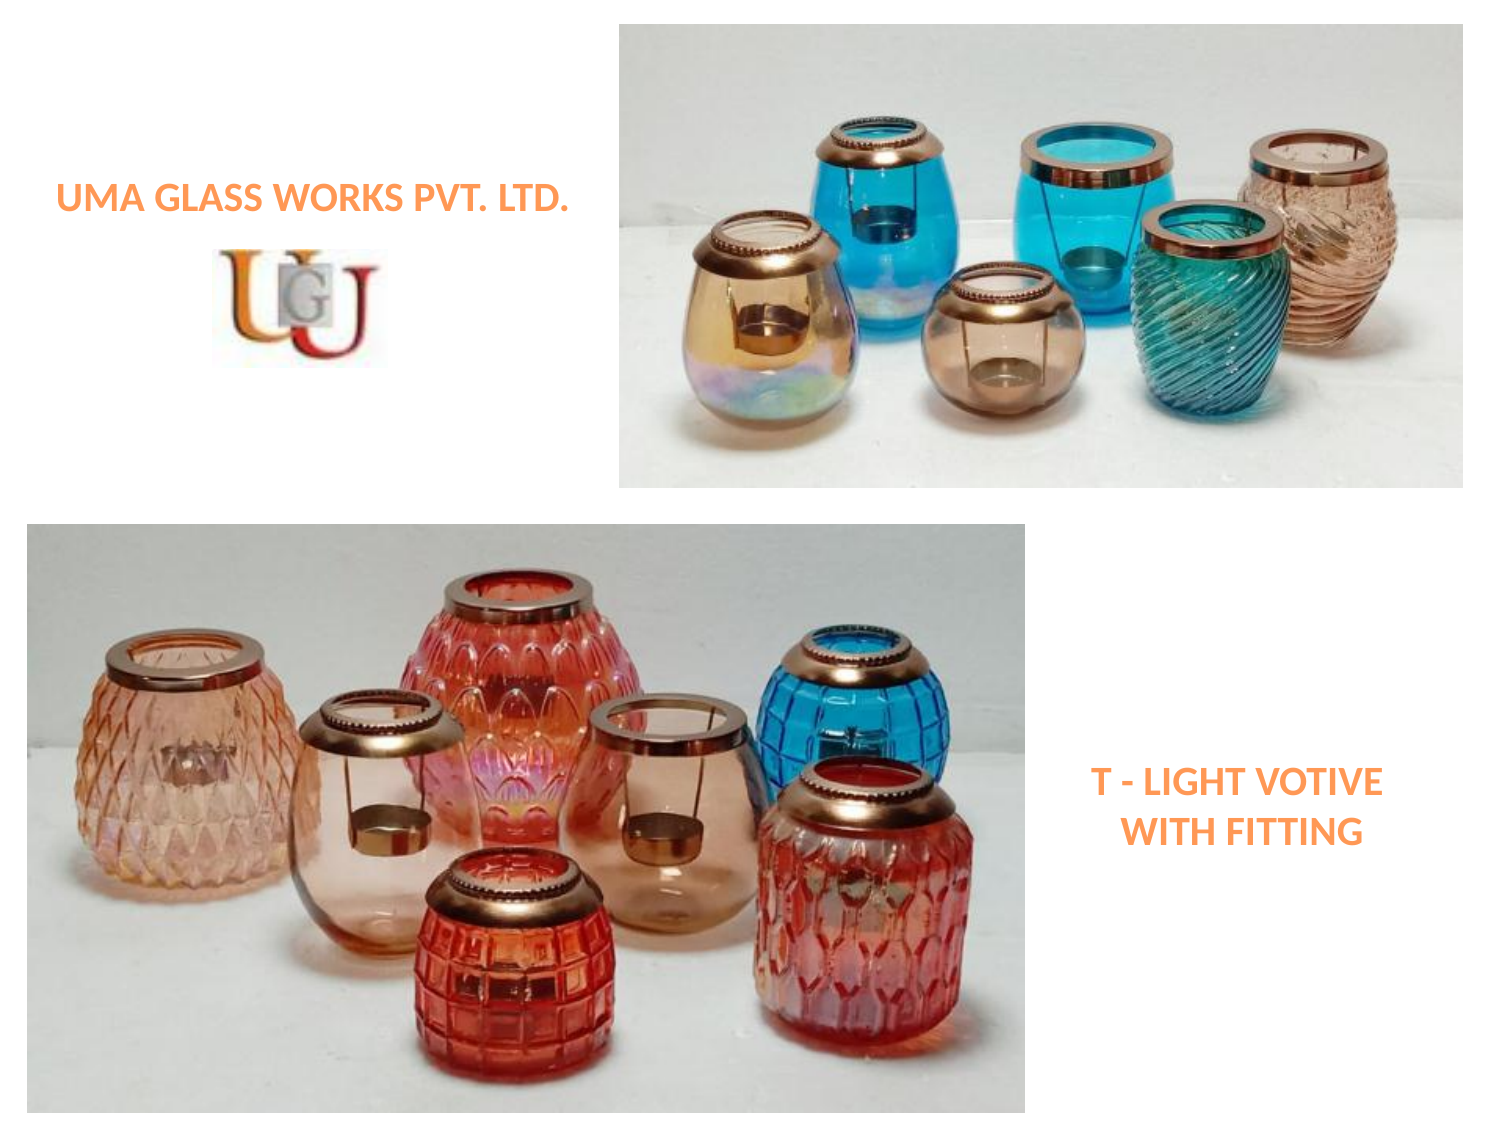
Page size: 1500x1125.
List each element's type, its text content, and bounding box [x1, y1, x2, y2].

picture [618, 24, 1463, 488]
picture [212, 249, 388, 368]
text_box UMA GLASS WORKS PVT. LTD. [40, 162, 586, 228]
picture [27, 524, 1026, 1113]
text_box T - LIGHT VOTIVE WITH FITTING [1075, 746, 1409, 862]
